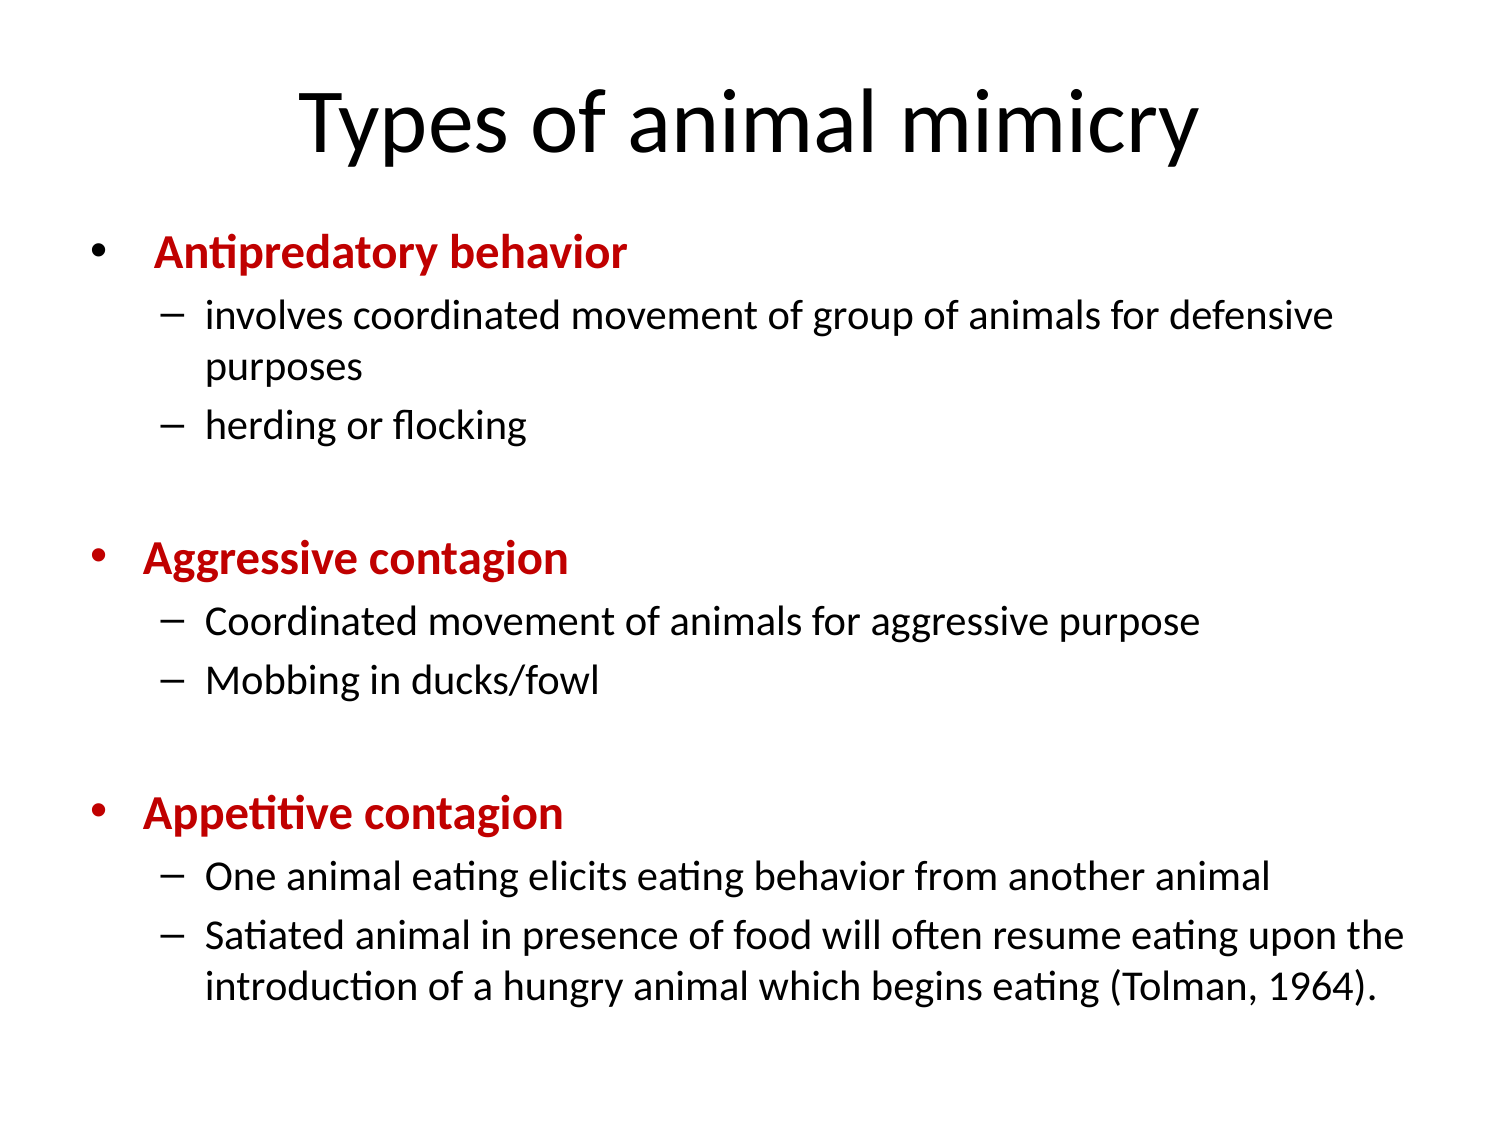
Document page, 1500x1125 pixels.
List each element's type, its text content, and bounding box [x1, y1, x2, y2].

list Antipredatory behavior involves coordinated movement of group of animals for defensive purposes herding or flocking Aggressive contagion Coordinated movement of animals for aggressive purpose Mobbing in ducks/fowl Appetitive contagion One animal eating elicits eating behavior from another animal Satiated animal in presence of food will often resume eating upon the introduction of a hungry animal which begins eating (Tolman, 1964). [75, 212, 1425, 1075]
title Types of animal mimicry [75, 45, 1425, 188]
